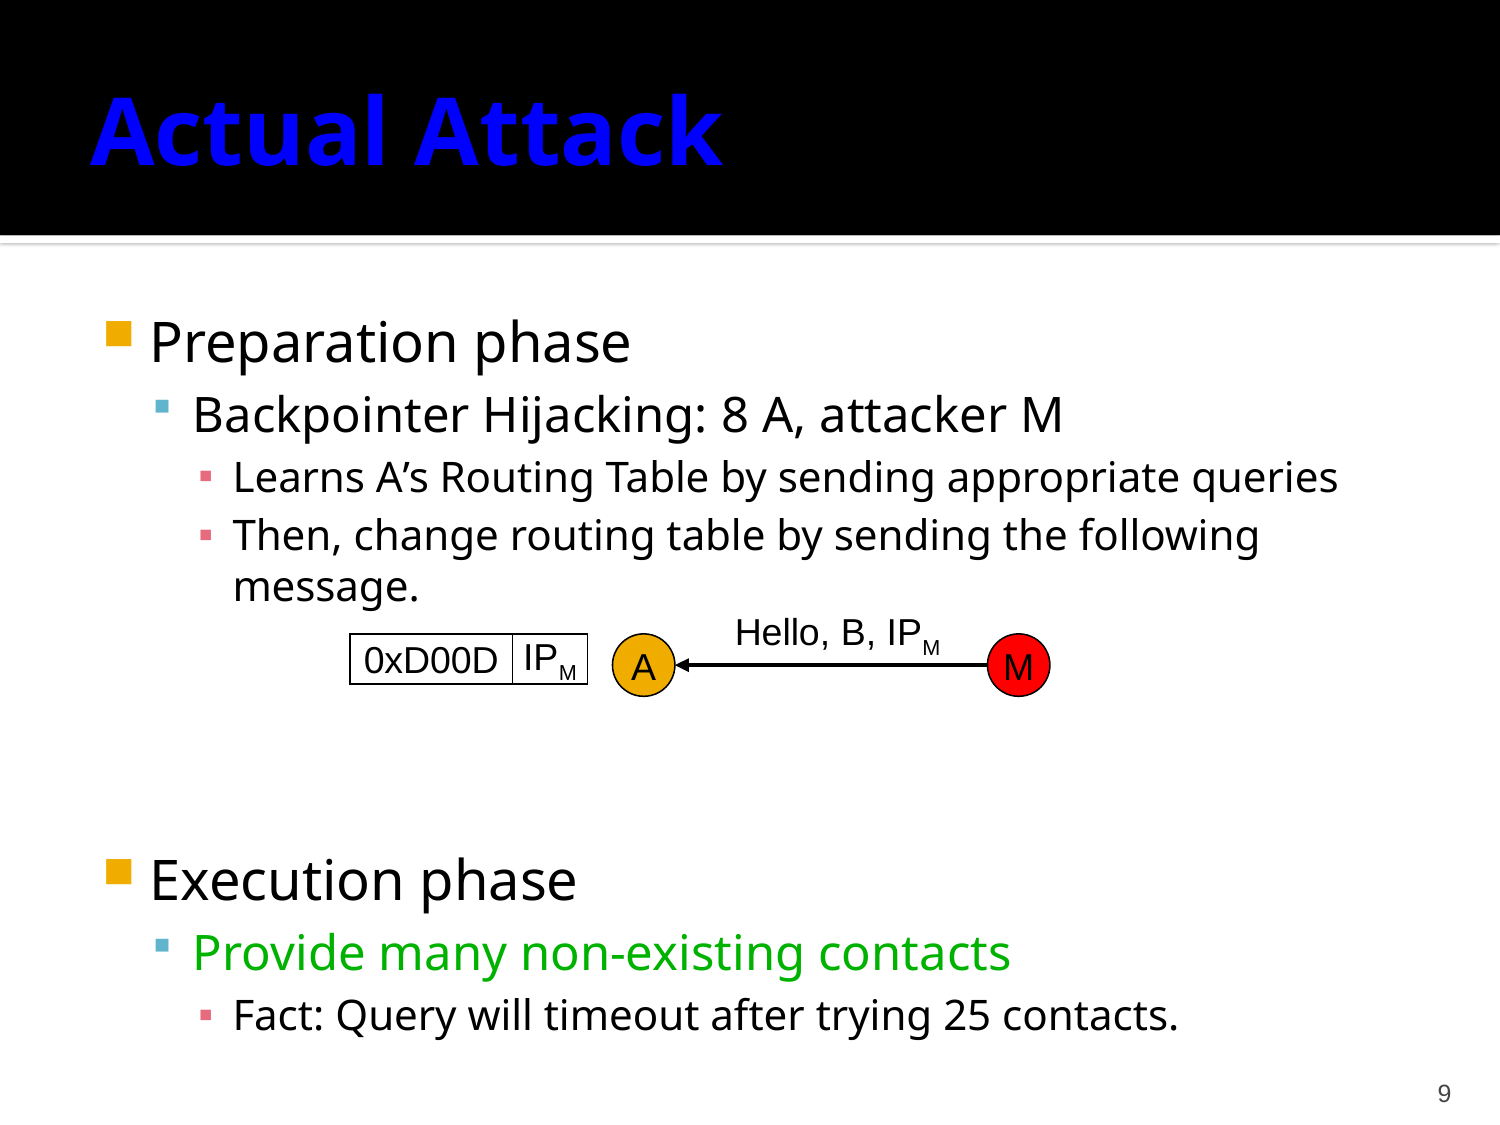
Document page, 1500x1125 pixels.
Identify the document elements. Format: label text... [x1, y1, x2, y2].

slide_number 9 [1345, 1062, 1467, 1108]
text_box 0xD00D [349, 633, 512, 684]
text_box M [987, 633, 1050, 697]
text_box A [612, 633, 675, 697]
text_box Hello, B, IPM [724, 608, 950, 659]
title Actual Attack [75, 25, 1425, 231]
list Preparation phase Backpointer Hijacking: 8 A, attacker M Learns A’s Routing Table by sending appropriate queries Then, change routing table by sending the following message. Execution phase Provide many non-existing contacts Fact: Query will timeout after trying 25 contacts. [75, 291, 1425, 1050]
text_box IPM [512, 633, 588, 684]
